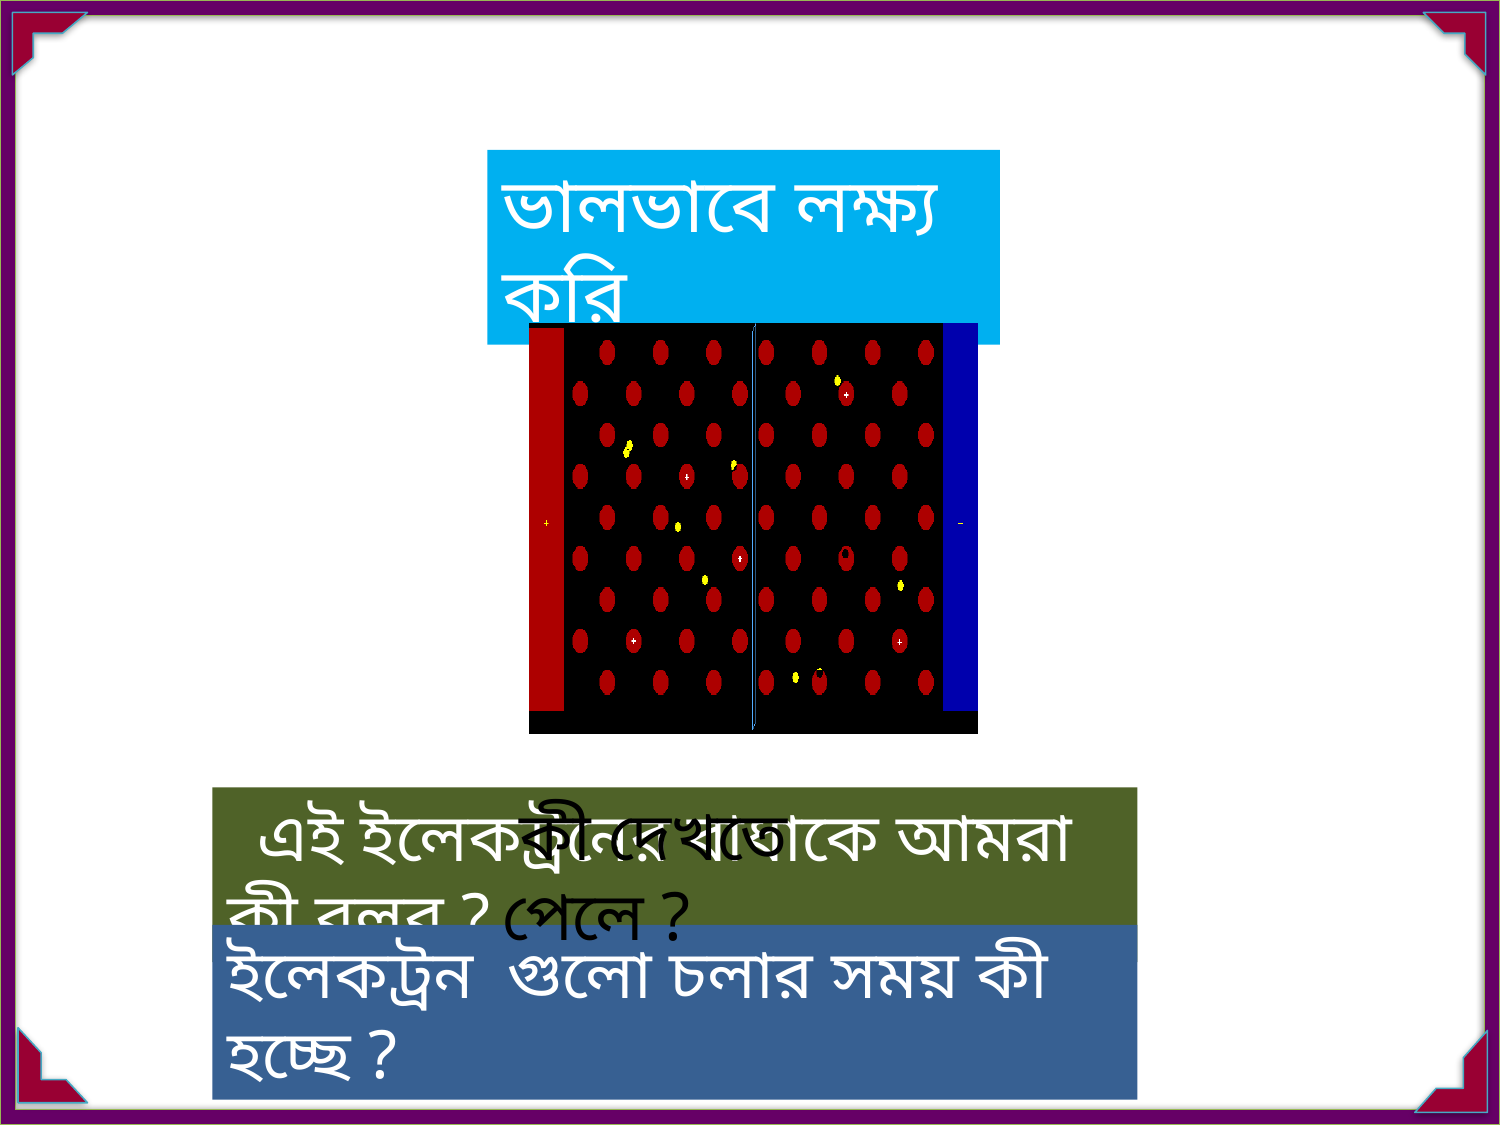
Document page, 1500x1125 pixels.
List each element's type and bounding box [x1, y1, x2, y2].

text_box [0, 0, 1500, 1125]
picture [529, 322, 978, 734]
